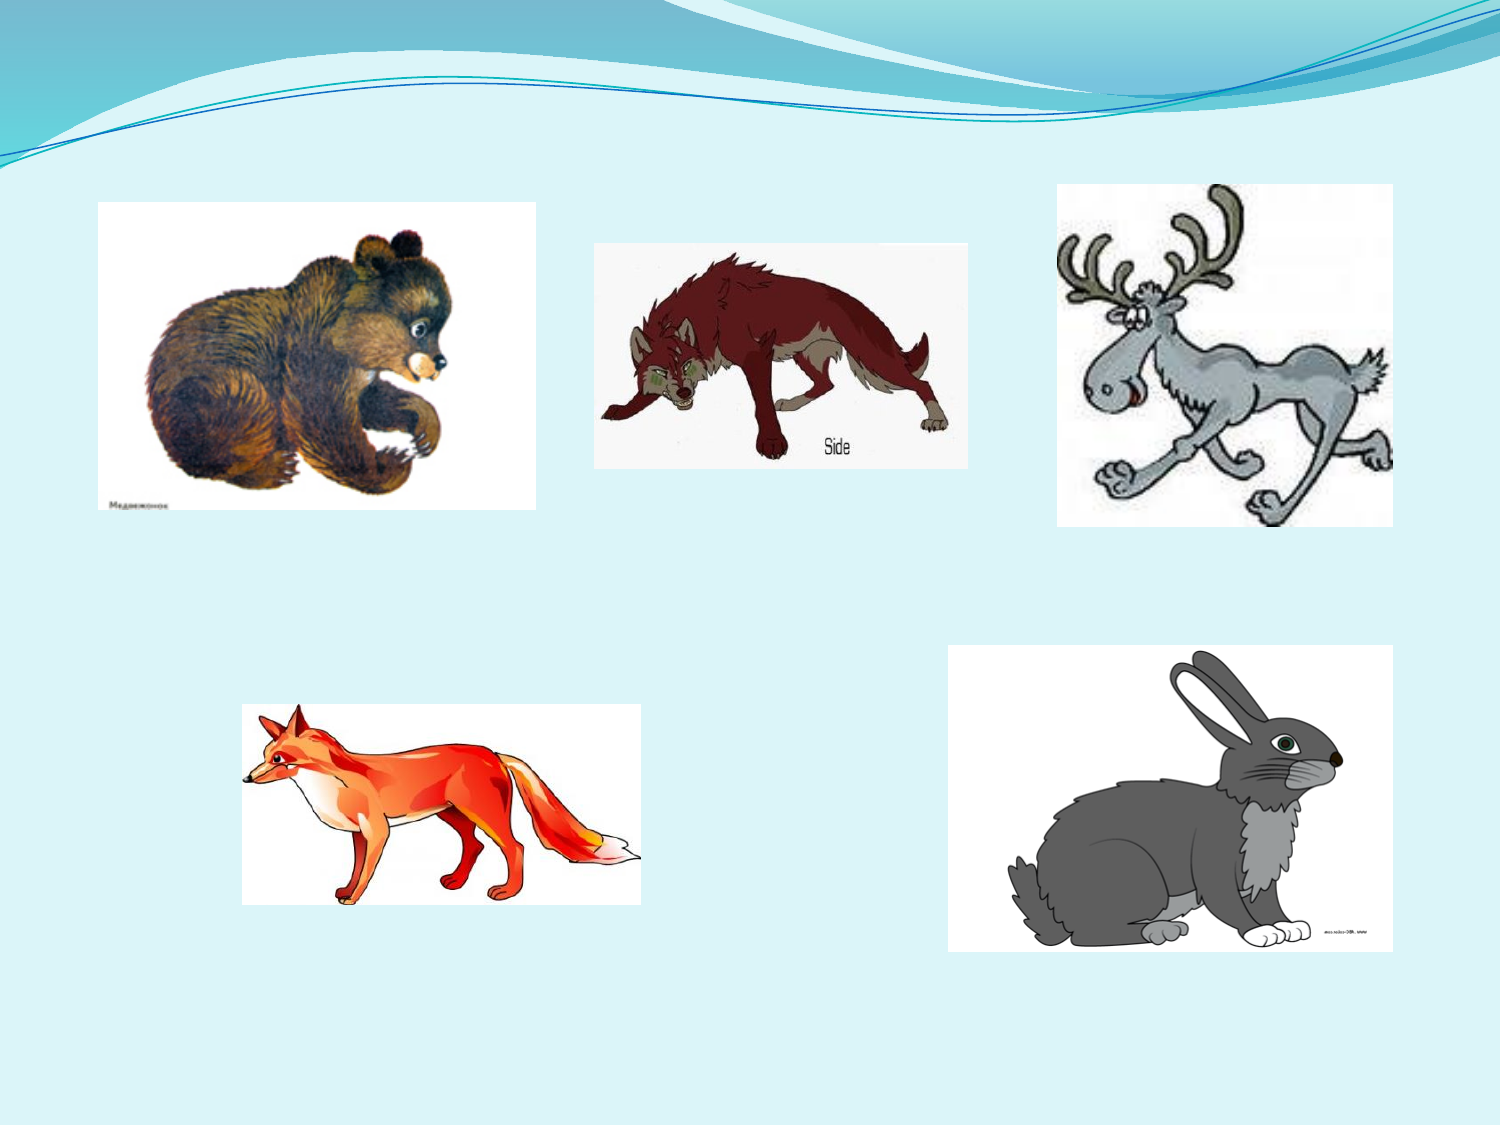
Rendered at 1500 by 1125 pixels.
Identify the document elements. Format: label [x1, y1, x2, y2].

picture [98, 201, 536, 510]
picture [241, 704, 642, 905]
picture [1056, 184, 1394, 528]
picture [947, 645, 1393, 953]
picture [594, 242, 968, 469]
